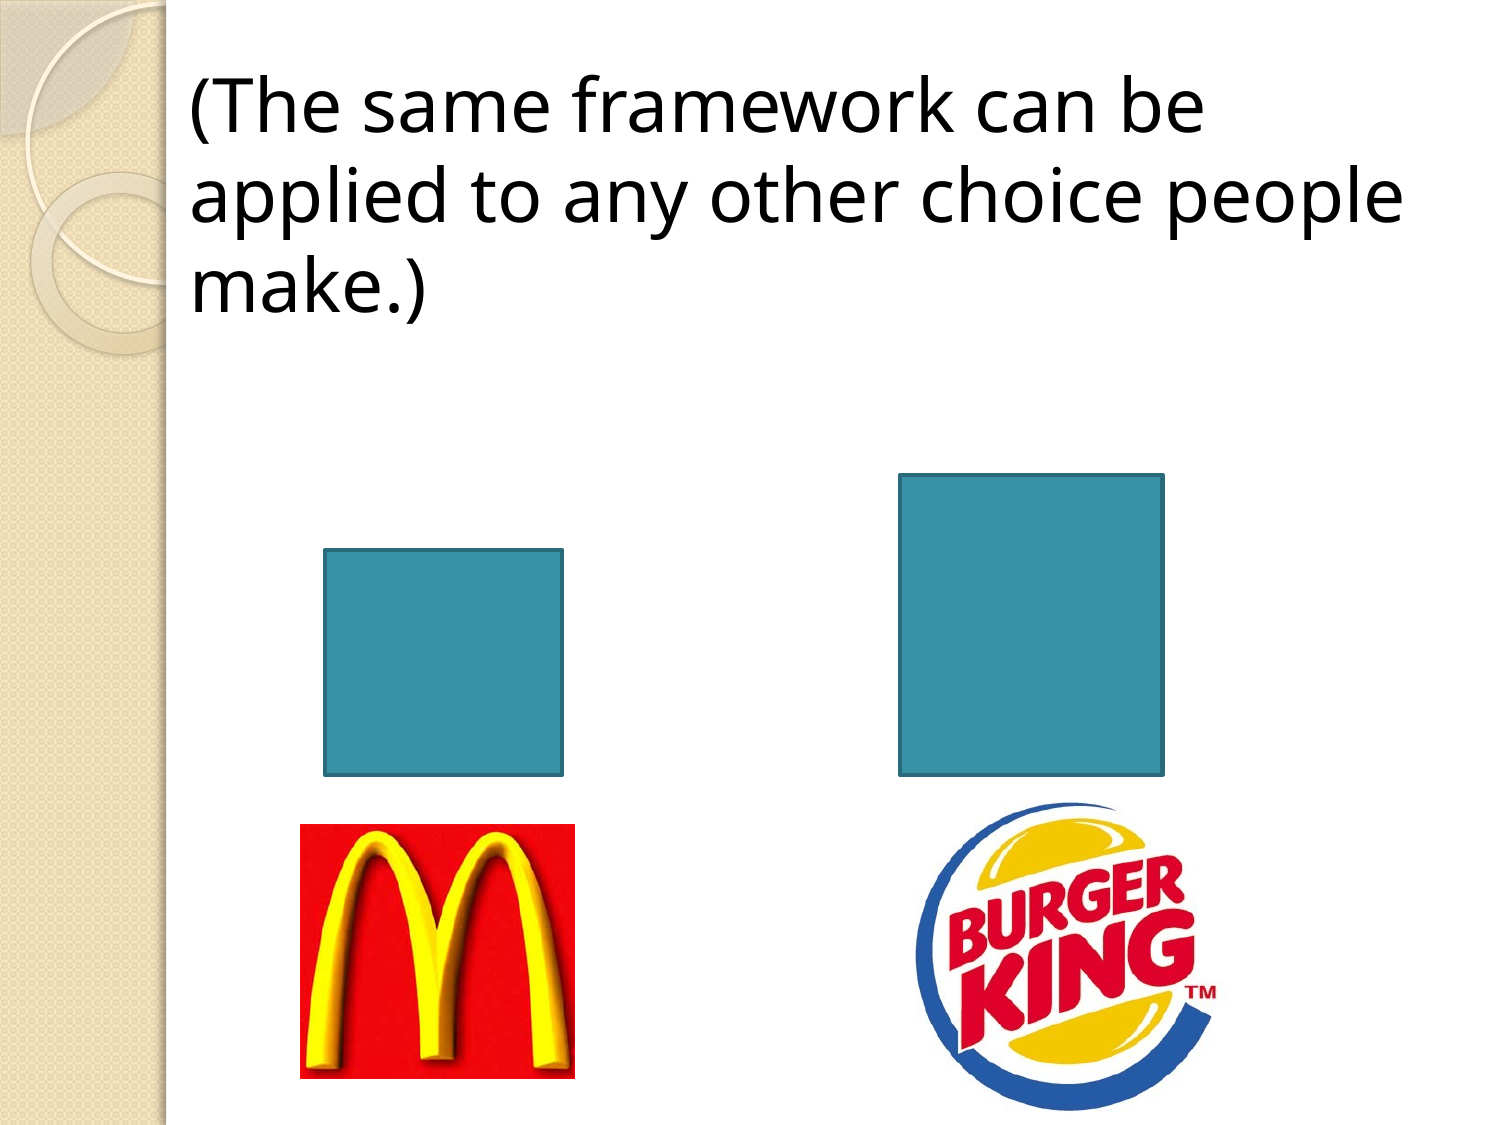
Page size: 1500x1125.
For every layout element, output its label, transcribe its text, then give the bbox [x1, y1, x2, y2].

text_box (The same framework can be applied to any other choice people make.) [174, 49, 1475, 335]
text_box [323, 548, 564, 777]
picture [299, 824, 576, 1080]
text_box [898, 473, 1165, 777]
picture [899, 787, 1238, 1125]
